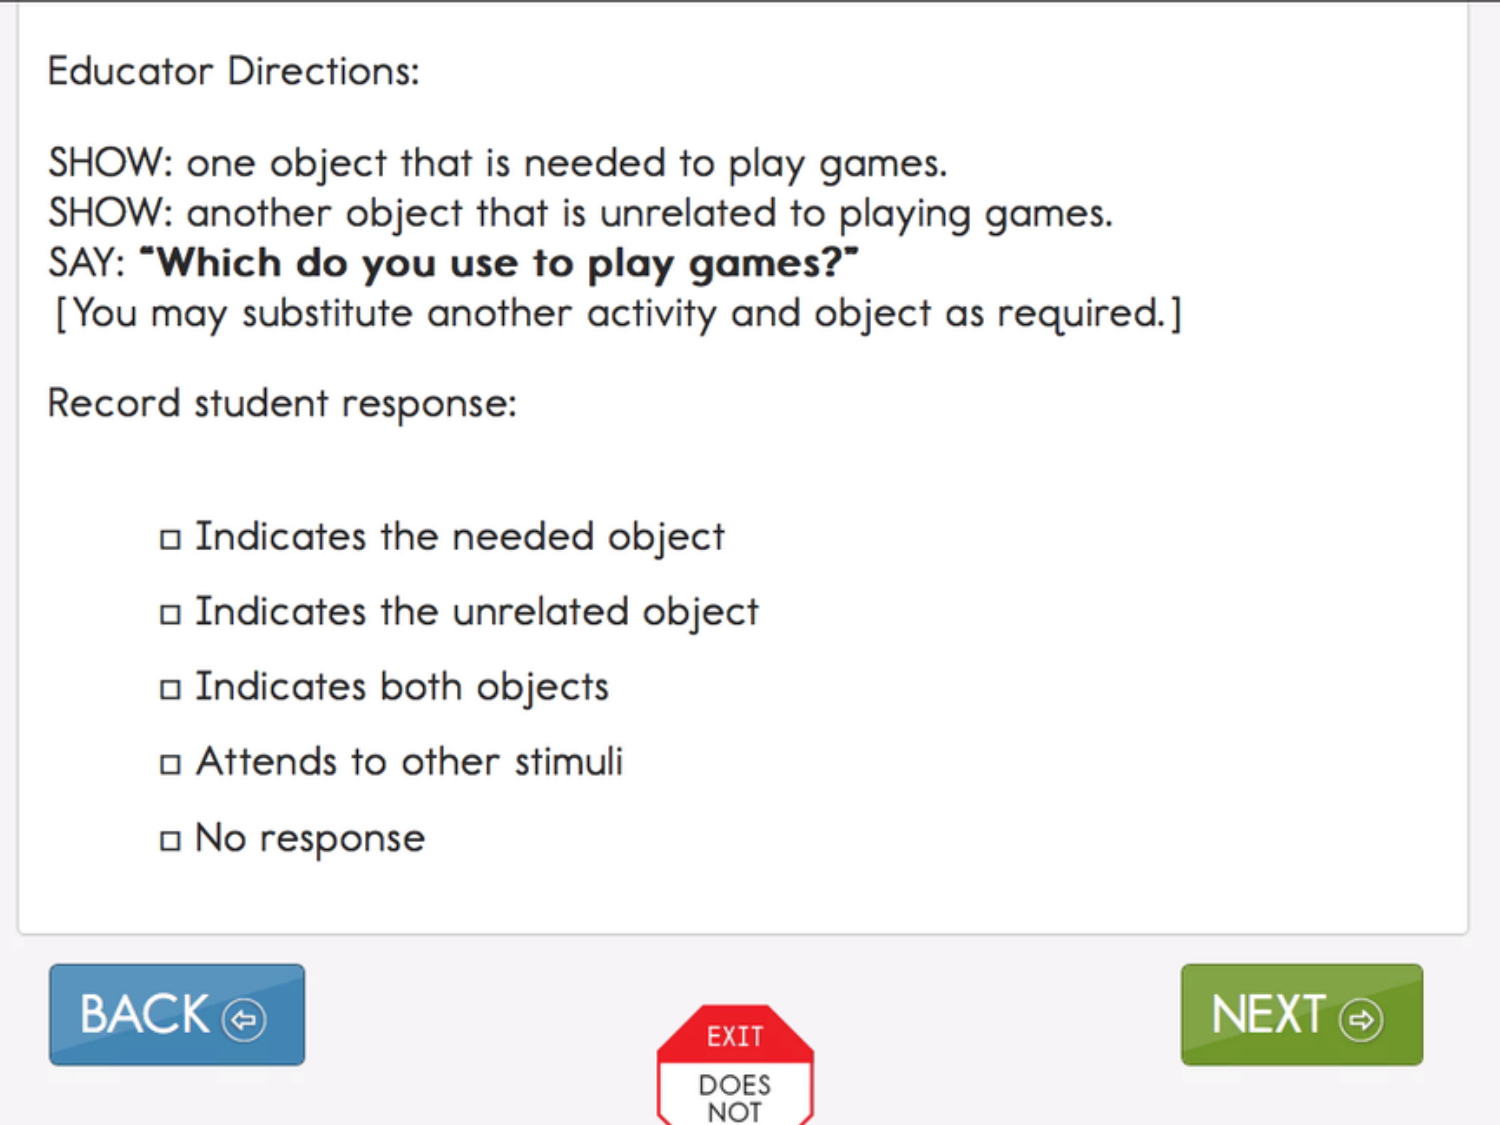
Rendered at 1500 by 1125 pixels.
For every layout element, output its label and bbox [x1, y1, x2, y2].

text_box [0, 0, 1500, 1125]
